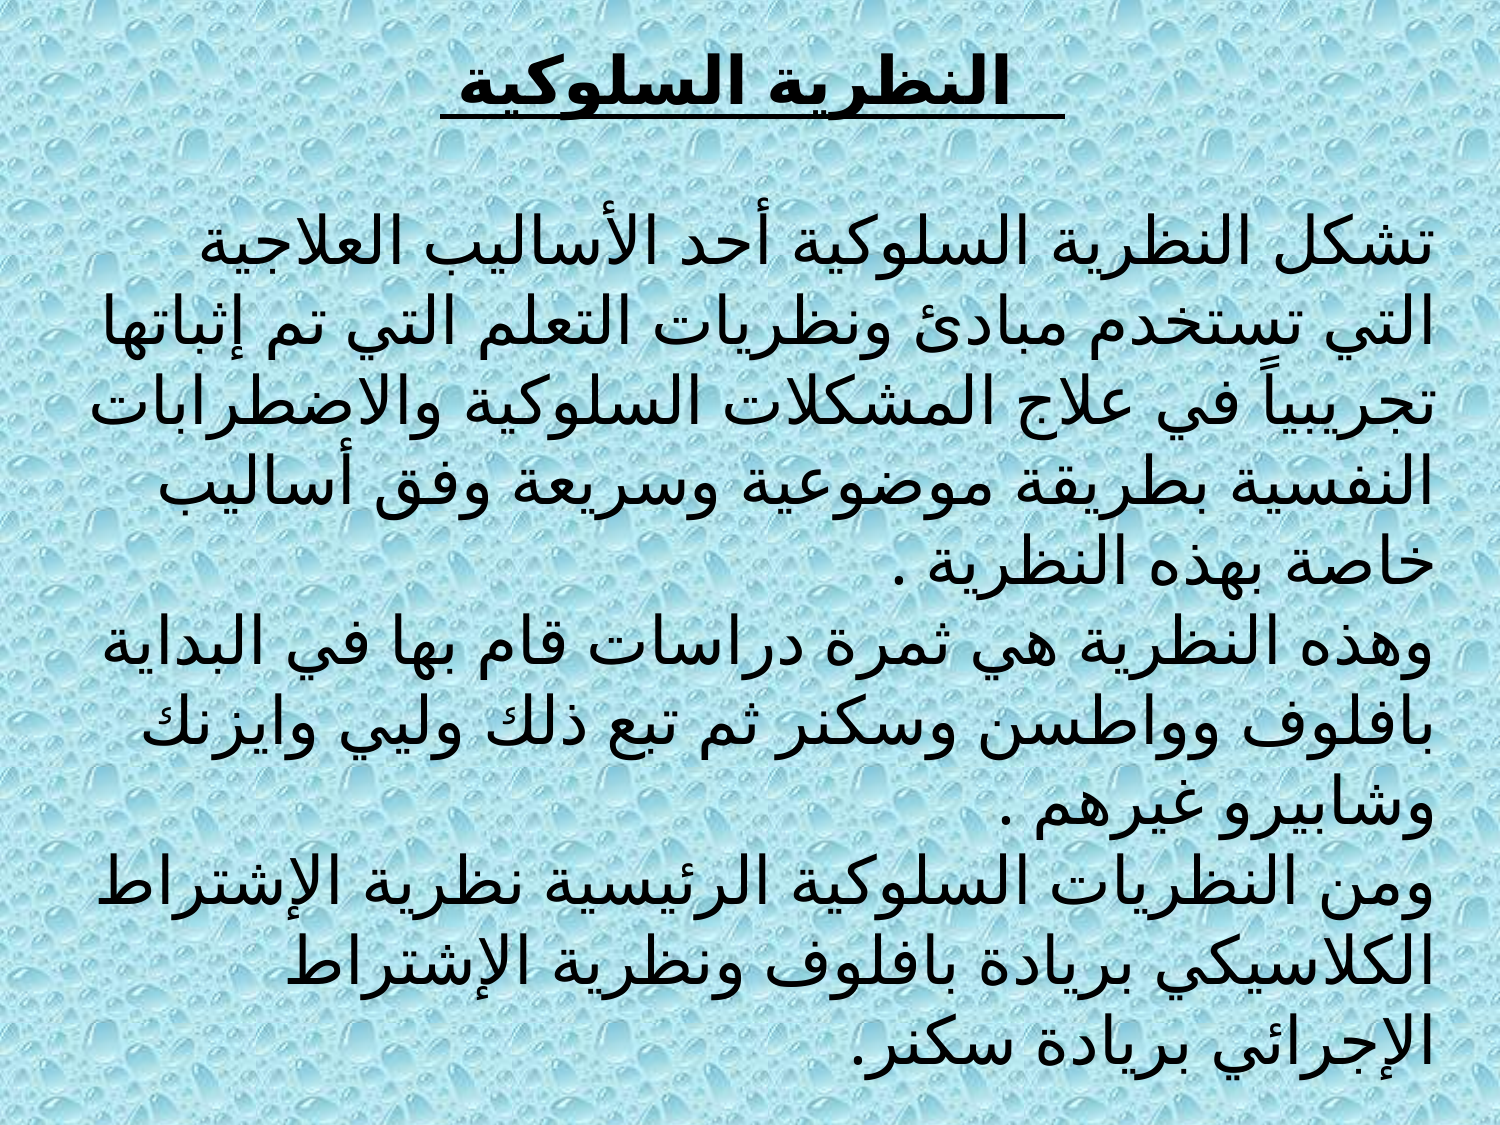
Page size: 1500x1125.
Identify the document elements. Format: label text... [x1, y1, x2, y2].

picture [0, 0, 1500, 1125]
text_box النظرية السلوكية ‏ تشكل النظرية السلوكية أحد الأساليب العلاجية التي تستخدم مبادئ ‏ونظريات التعلم التي تم إثباتها تجريبياً في علاج المشكلات السلوكية ‏والاضطرابات النفسية بطريقة موضوعية وسريعة وفق أساليب خاصة ‏بهذه النظرية . ‏ وهذه النظرية هي ثمرة دراسات قام بها في البداية بافلوف وواطسن ‏وسكنر ثم تبع ذلك وليي وايزنك وشابيرو غيرهم .‏ ومن النظريات السلوكية الرئيسية نظرية الإشتراط الكلاسيكي بريادة ‏بافلوف ونظرية الإشتراط الإجرائي بريادة سكنر.‏ [53, 30, 1453, 1125]
